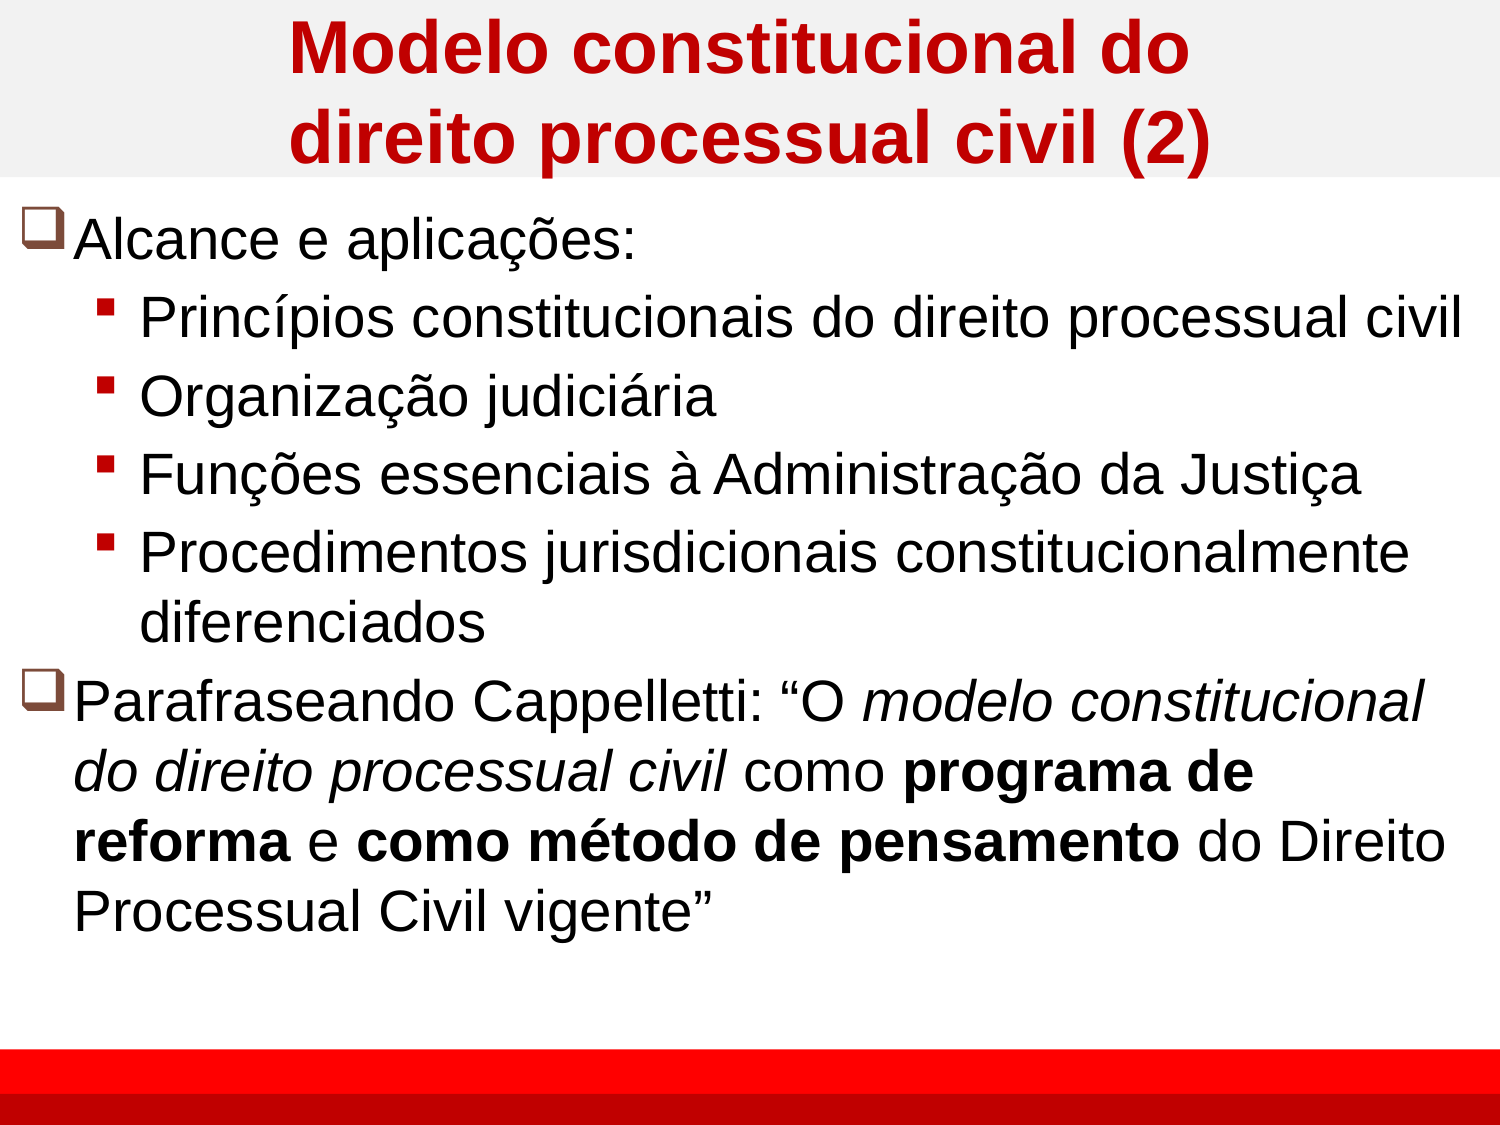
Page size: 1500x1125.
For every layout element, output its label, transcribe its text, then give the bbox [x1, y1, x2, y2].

text_box [0, 1047, 1500, 1092]
list Alcance e aplicações: Princípios constitucionais do direito processual civil Organização judiciária Funções essenciais à Administração da Justiça Procedimentos jurisdicionais constitucionalmente diferenciados Parafraseando Cappelletti: “O modelo constitucional do direito processual civil como programa de reforma e como método de pensamento do Direito Processual Civil vigente” [2, 193, 1500, 1047]
title Modelo constitucional do direito processual civil (2) [0, 0, 1500, 178]
text_box [0, 1092, 1500, 1125]
